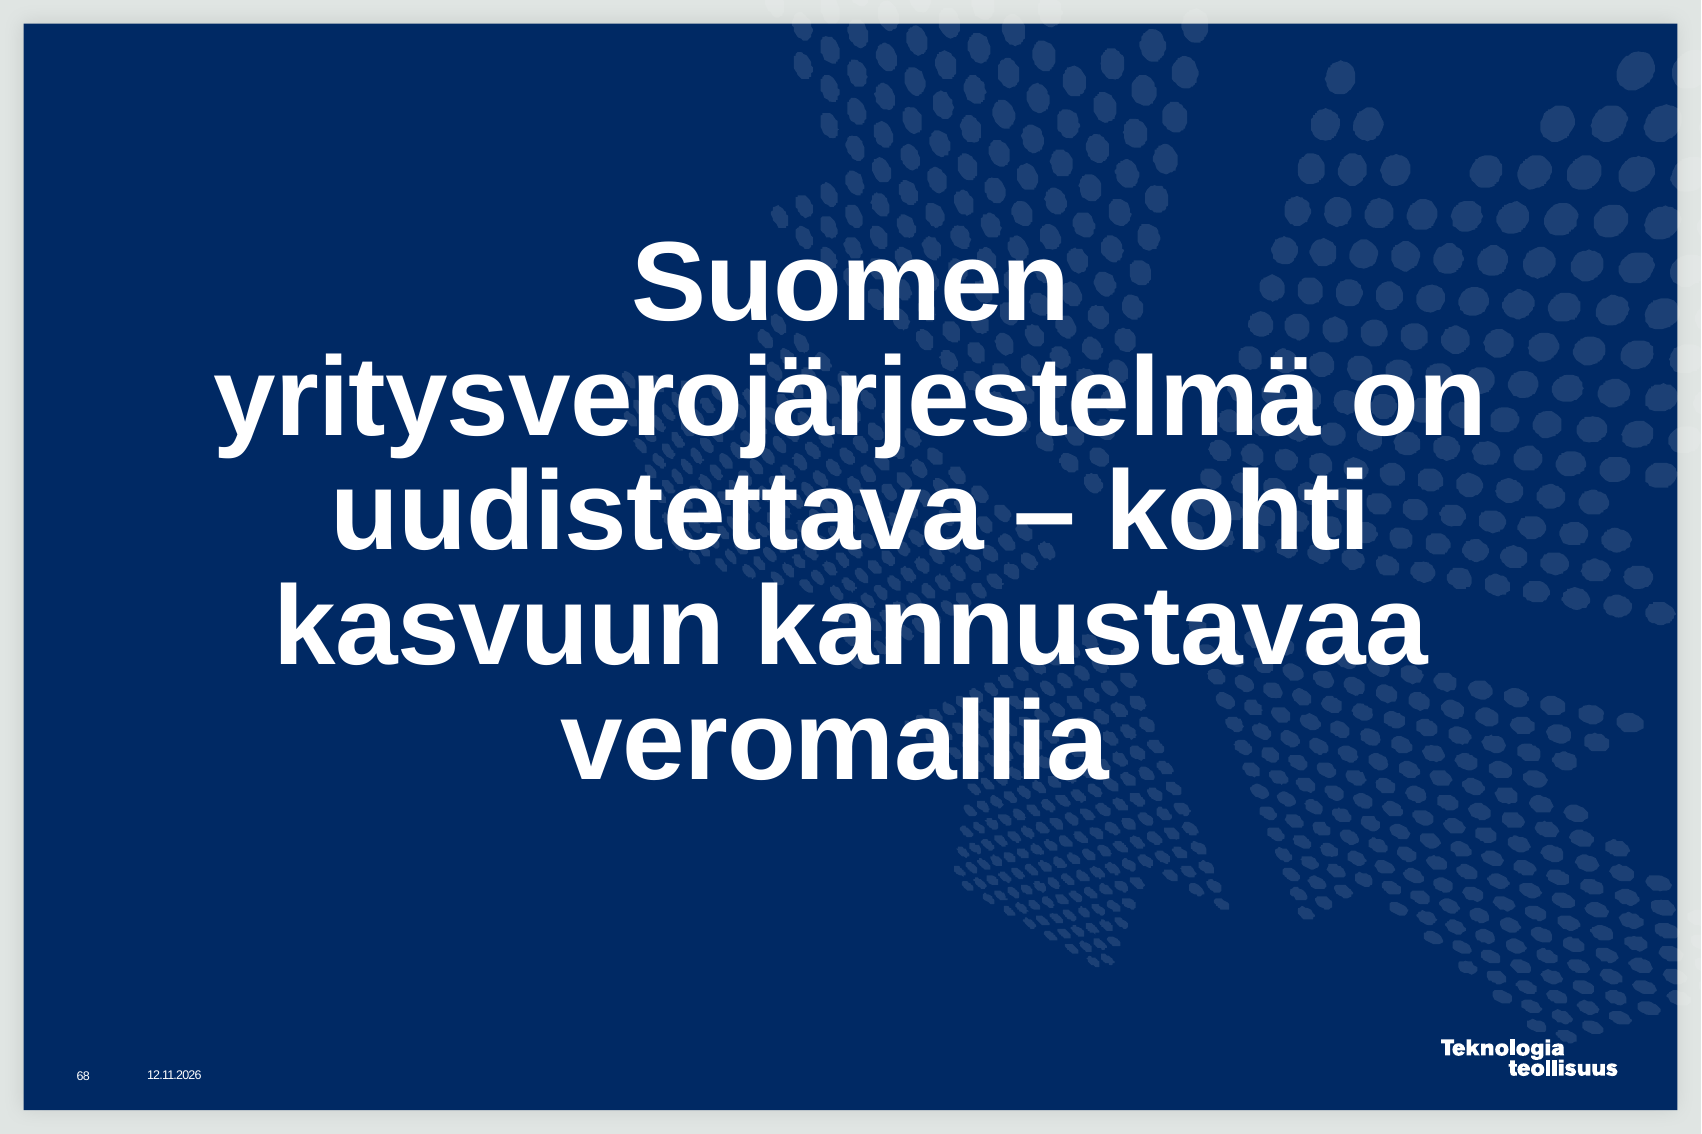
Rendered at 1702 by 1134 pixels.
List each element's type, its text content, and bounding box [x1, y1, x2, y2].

slide_number 68 [70, 1063, 141, 1087]
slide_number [141, 1063, 355, 1087]
title Suomen yritysverojärjestelmä on uudistettava – kohti kasvuun kannustavaa veromallia [141, 578, 1560, 945]
